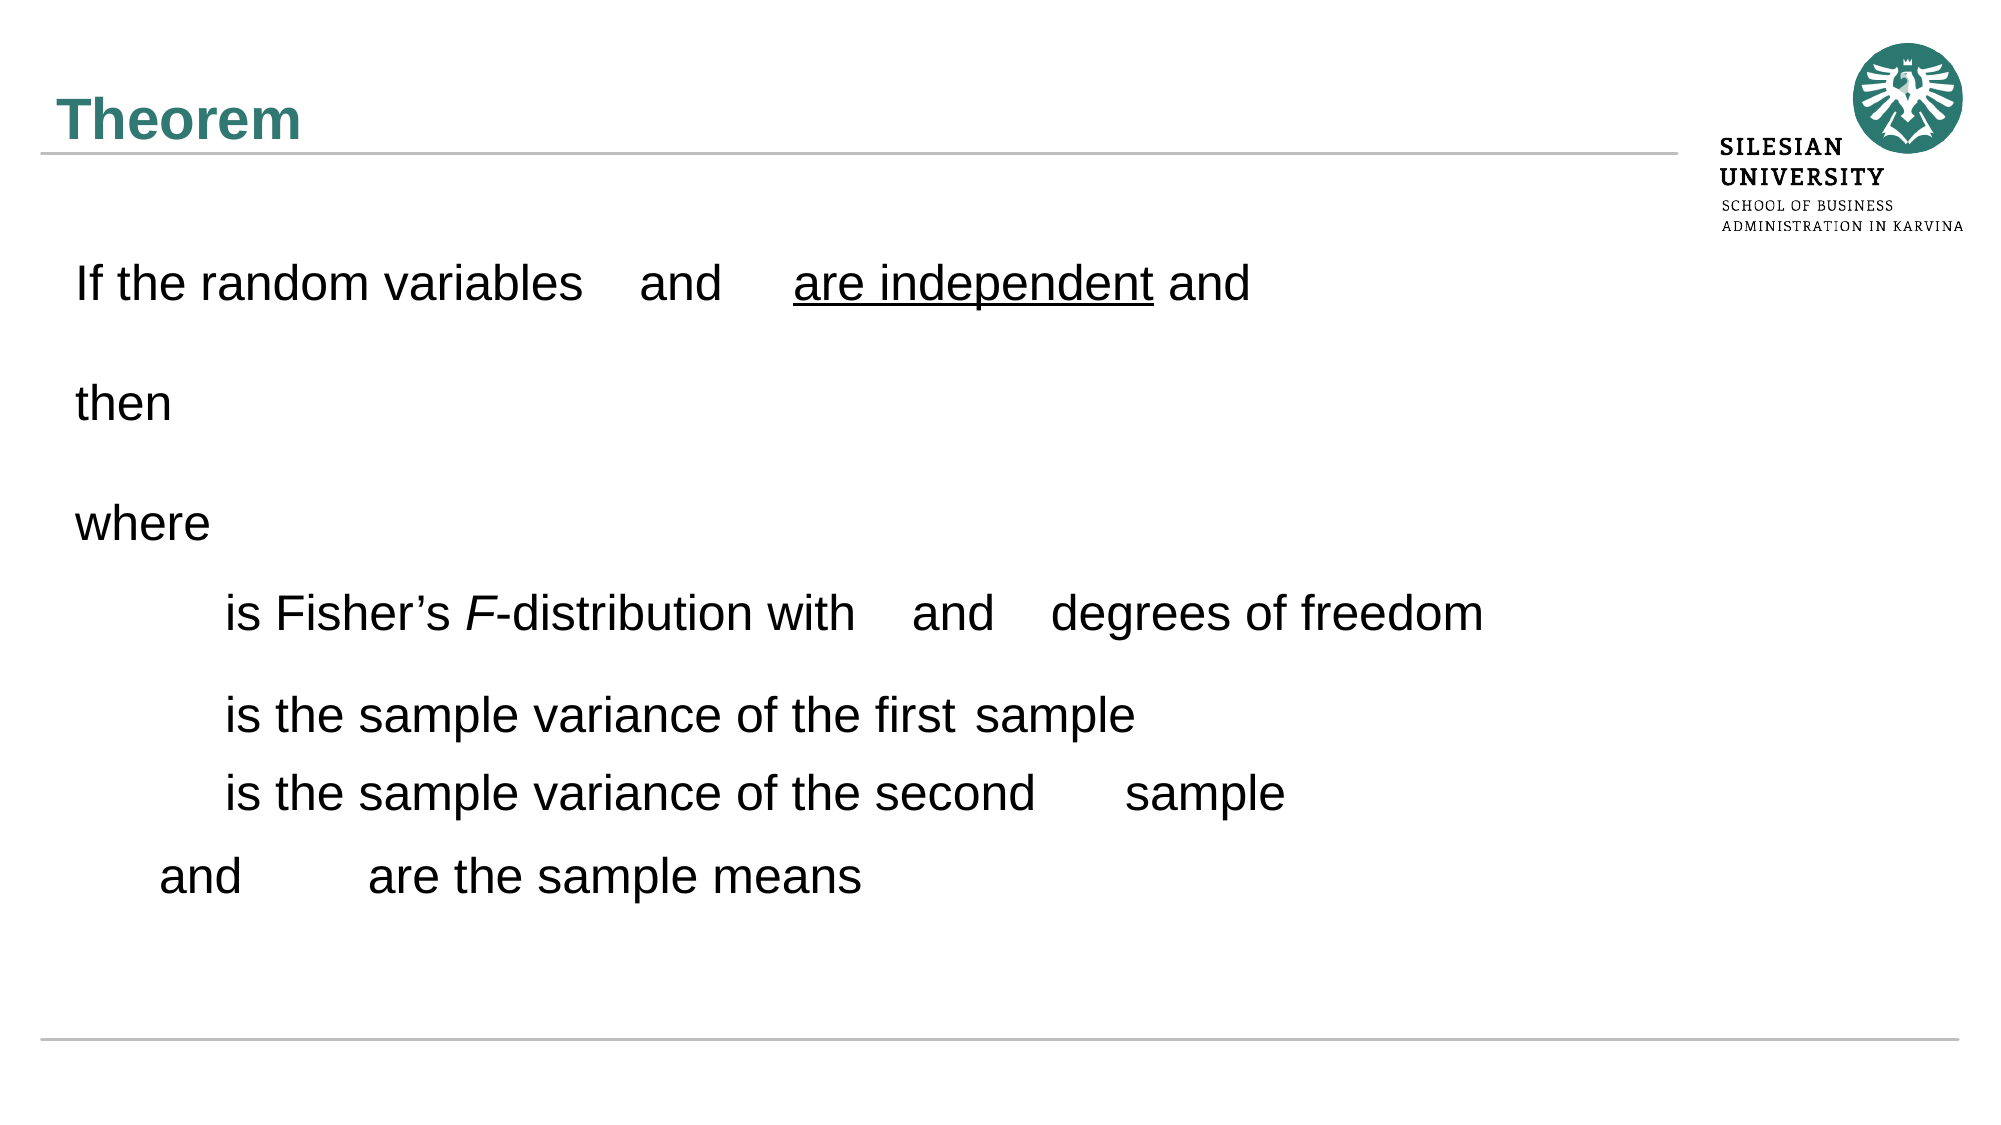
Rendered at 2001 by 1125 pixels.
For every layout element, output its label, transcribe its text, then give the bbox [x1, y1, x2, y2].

title Theorem [41, 73, 1636, 150]
picture [1720, 43, 1963, 231]
